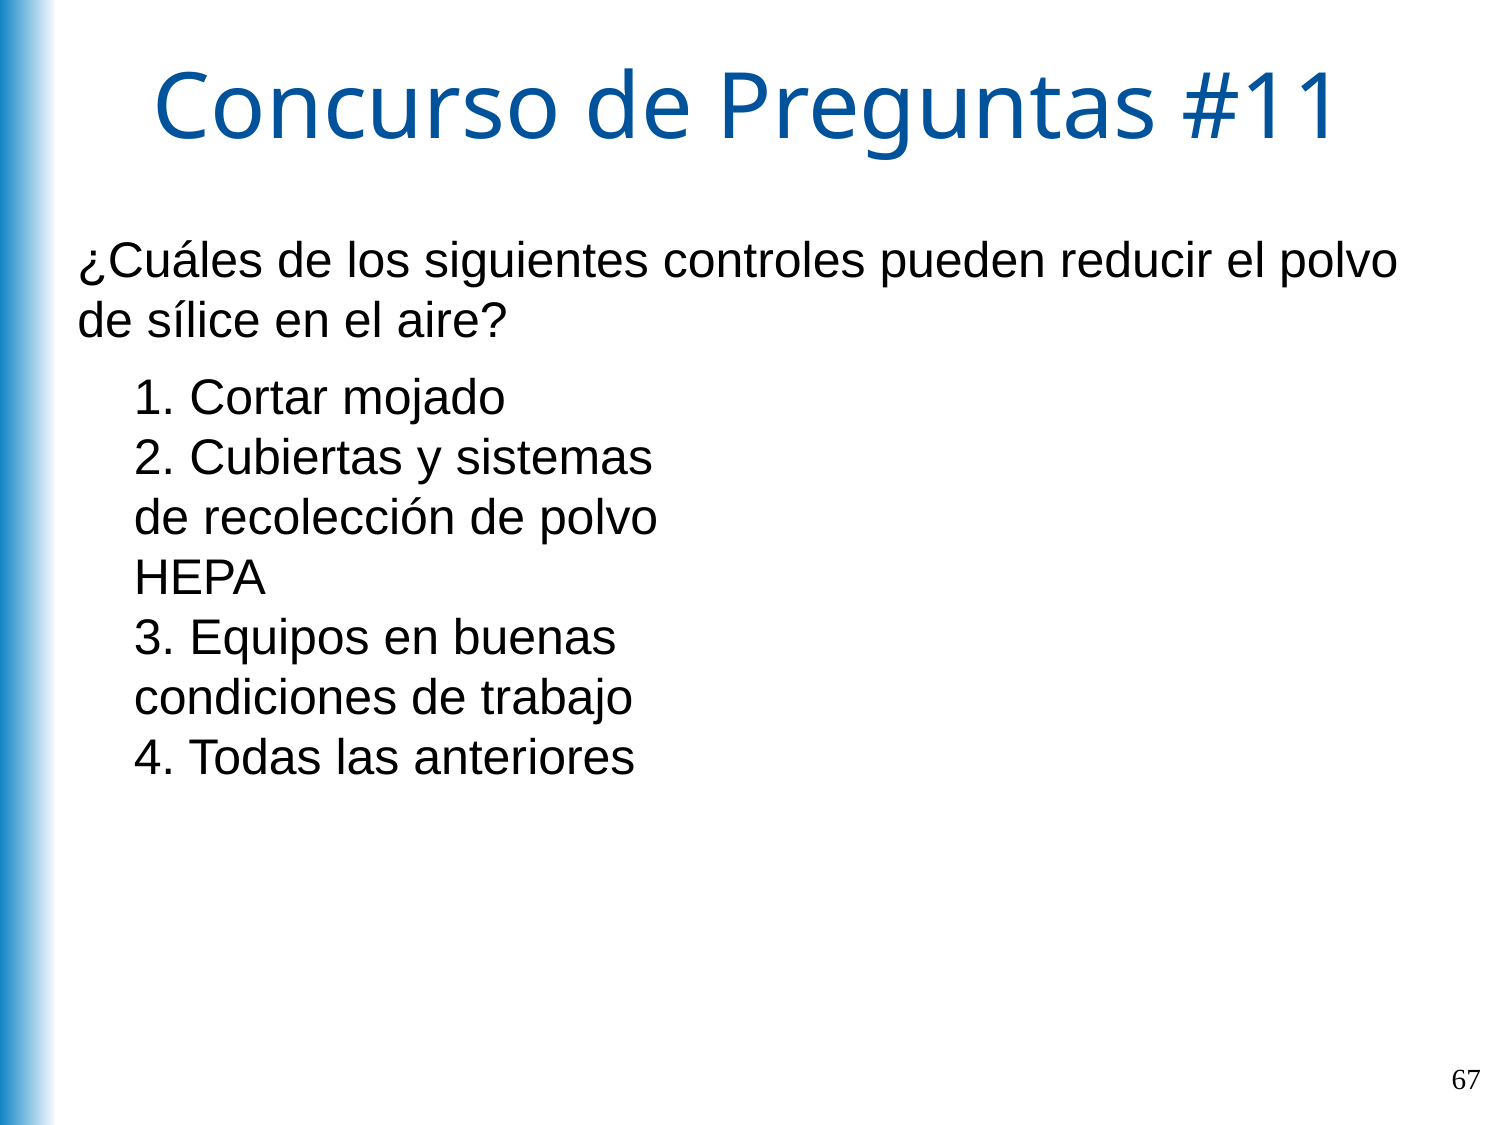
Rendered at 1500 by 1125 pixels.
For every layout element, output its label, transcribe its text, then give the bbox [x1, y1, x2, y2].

slide_number 67 [1183, 1053, 1497, 1125]
list ¿Cuáles de los siguientes controles pueden reducir el polvo de sílice en el aire? [62, 212, 1438, 325]
list 1. Cortar mojado 2. Cubiertas y sistemas de recolección de polvo HEPA 3. Equipos en buenas condiciones de trabajo 4. Todas las anteriores [62, 350, 735, 975]
title Concurso de Preguntas #11 [31, 8, 1469, 196]
